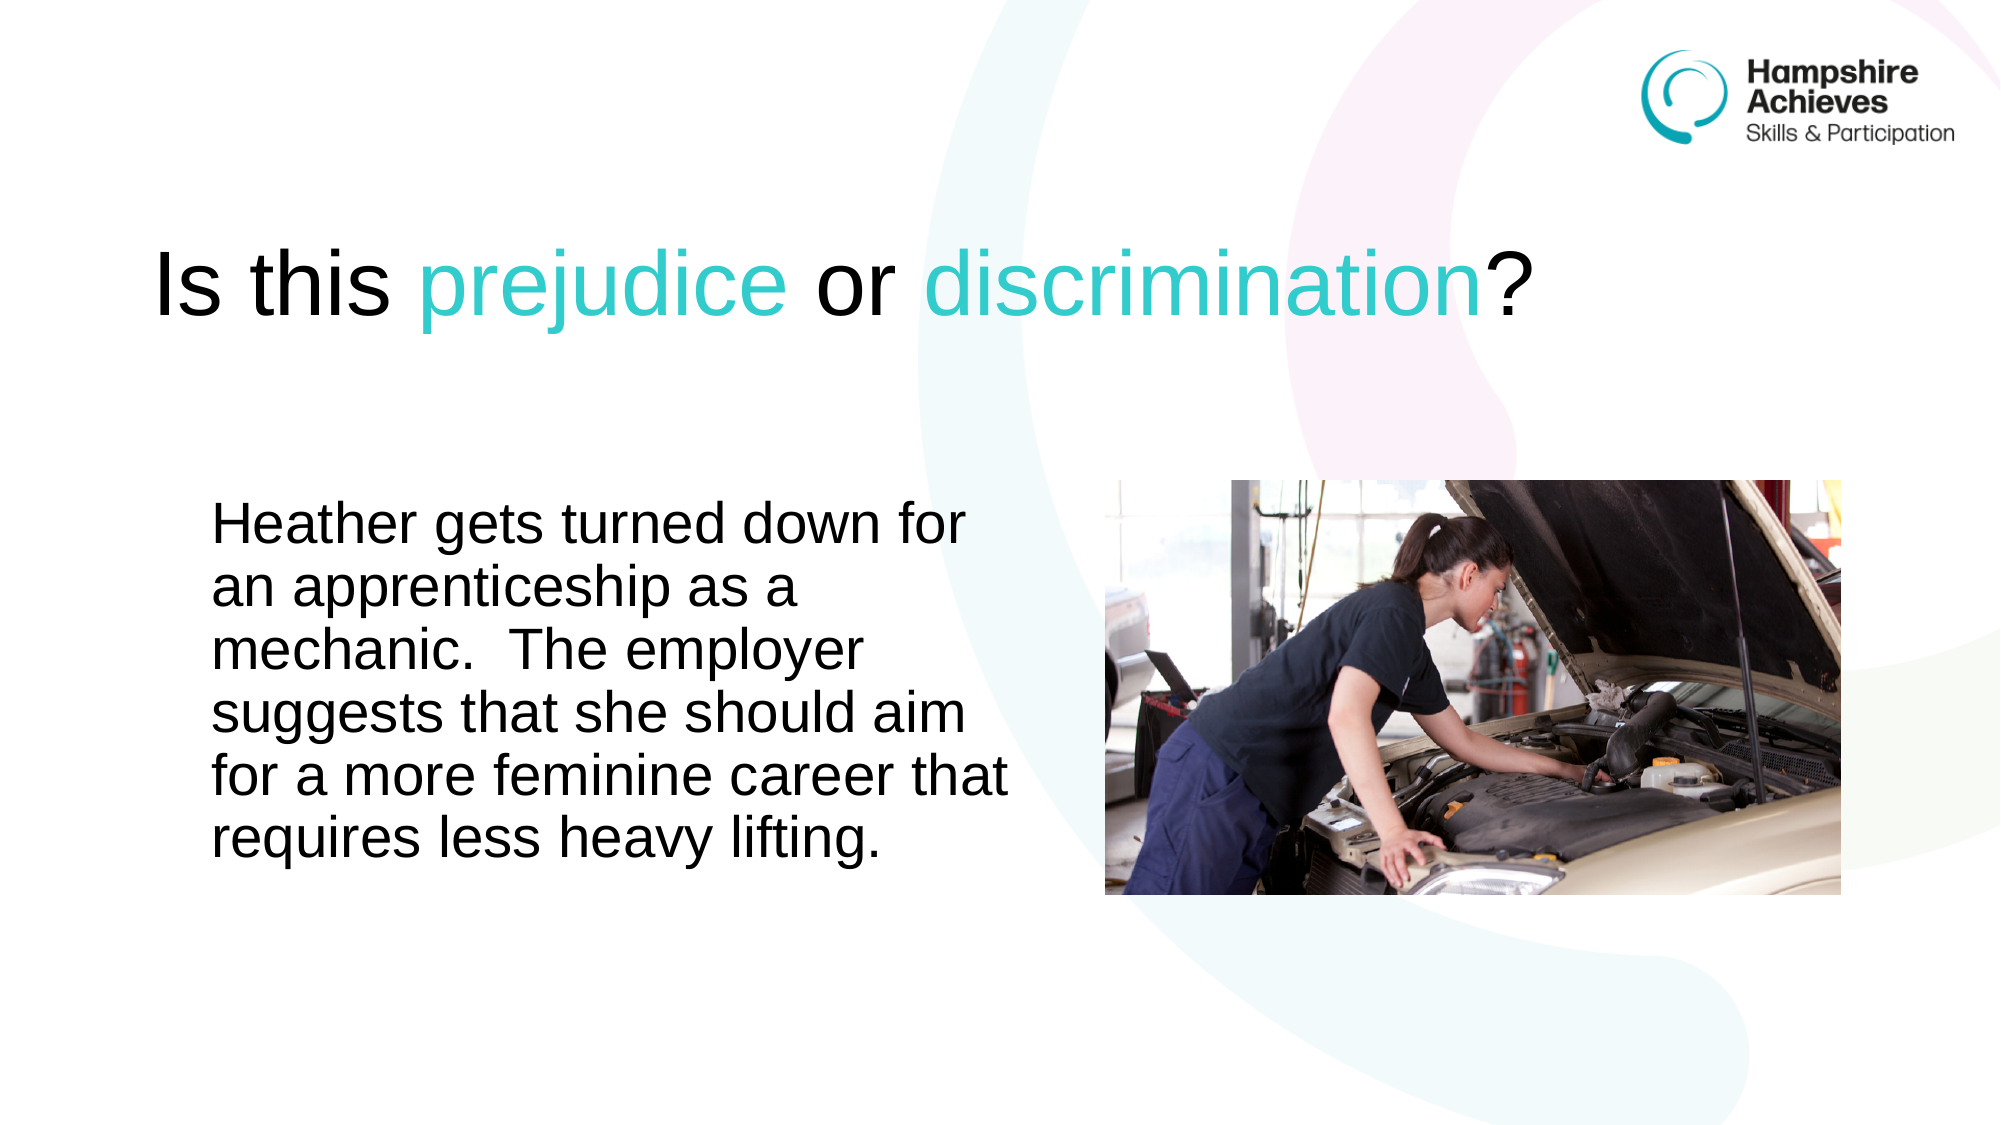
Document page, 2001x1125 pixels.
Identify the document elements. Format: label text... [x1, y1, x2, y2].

picture [0, 0, 2001, 1125]
list Heather gets turned down for an apprenticeship as a mechanic. The employer suggests that she should aim for a more feminine career that requires less heavy lifting. [196, 394, 1048, 1059]
title Is this prejudice or discrimination? [137, 177, 1863, 395]
